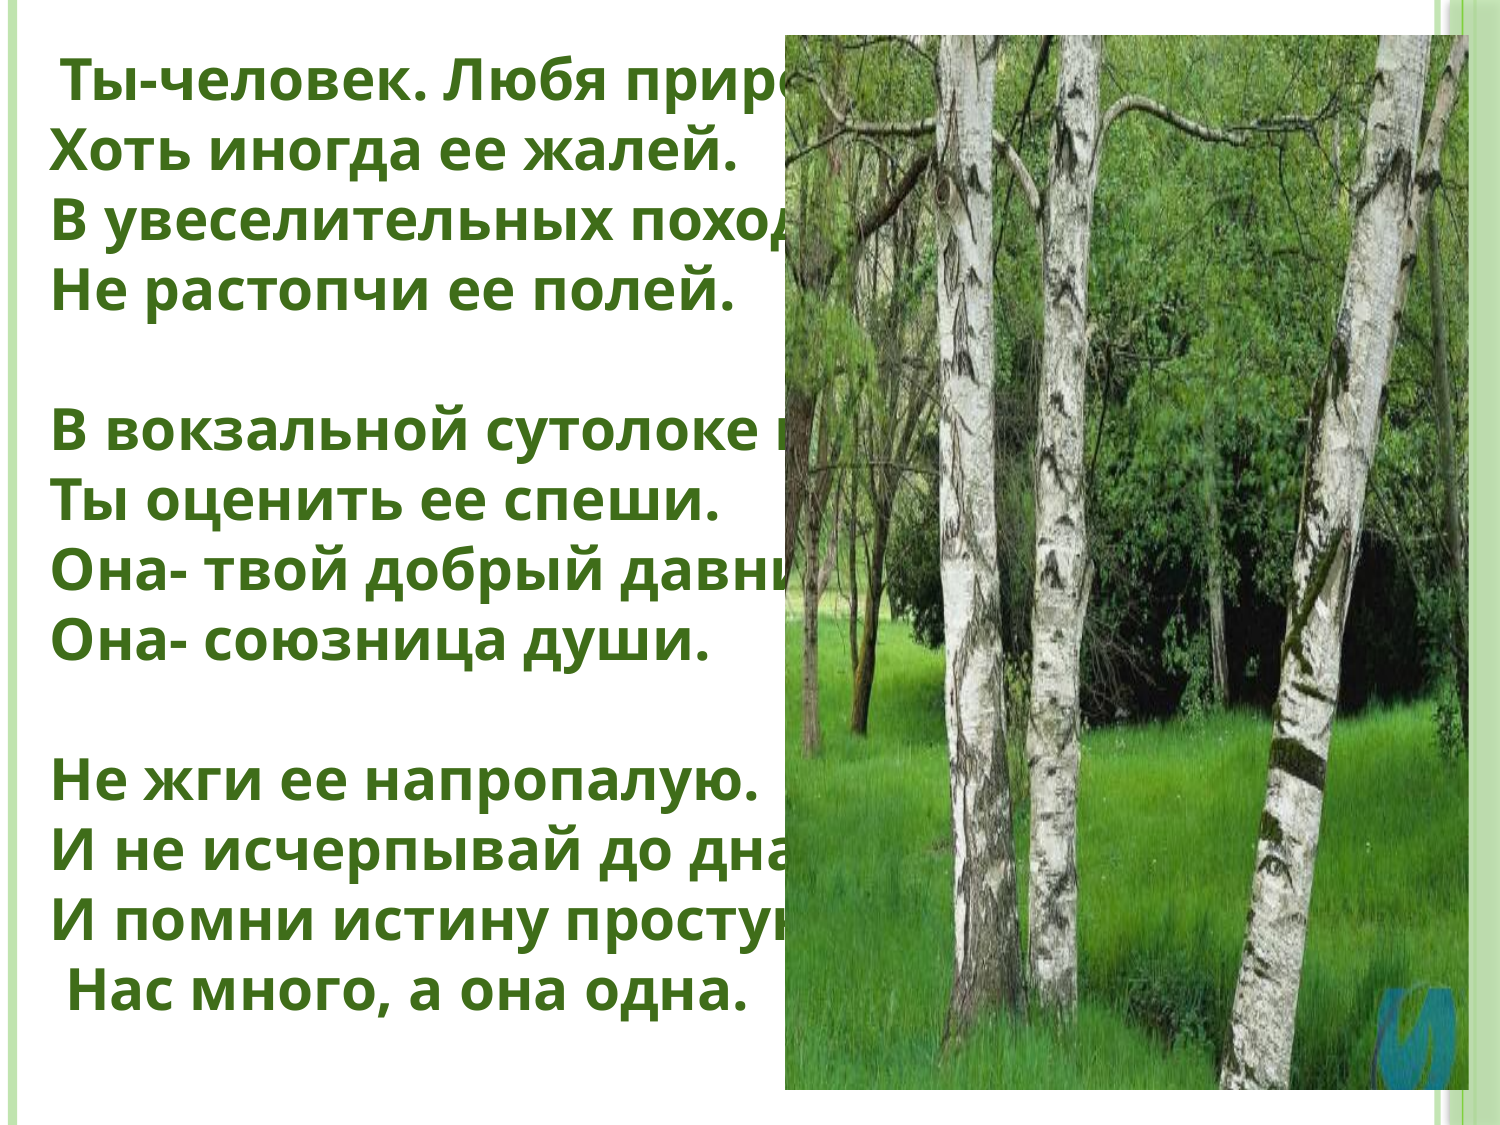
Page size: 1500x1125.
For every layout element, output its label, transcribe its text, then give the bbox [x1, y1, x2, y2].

picture [784, 34, 1470, 1091]
text_box Ты-человек. Любя природу, Хоть иногда ее жалей. В увеселительных походах Не растопчи ее полей. В вокзальной сутолоке века Ты оценить ее спеши. Она- твой добрый давний лекарь, Она- союзница души. Не жги ее напропалую. И не исчерпывай до дна. И помни истину простую Нас много, а она одна. [35, 35, 1383, 1120]
